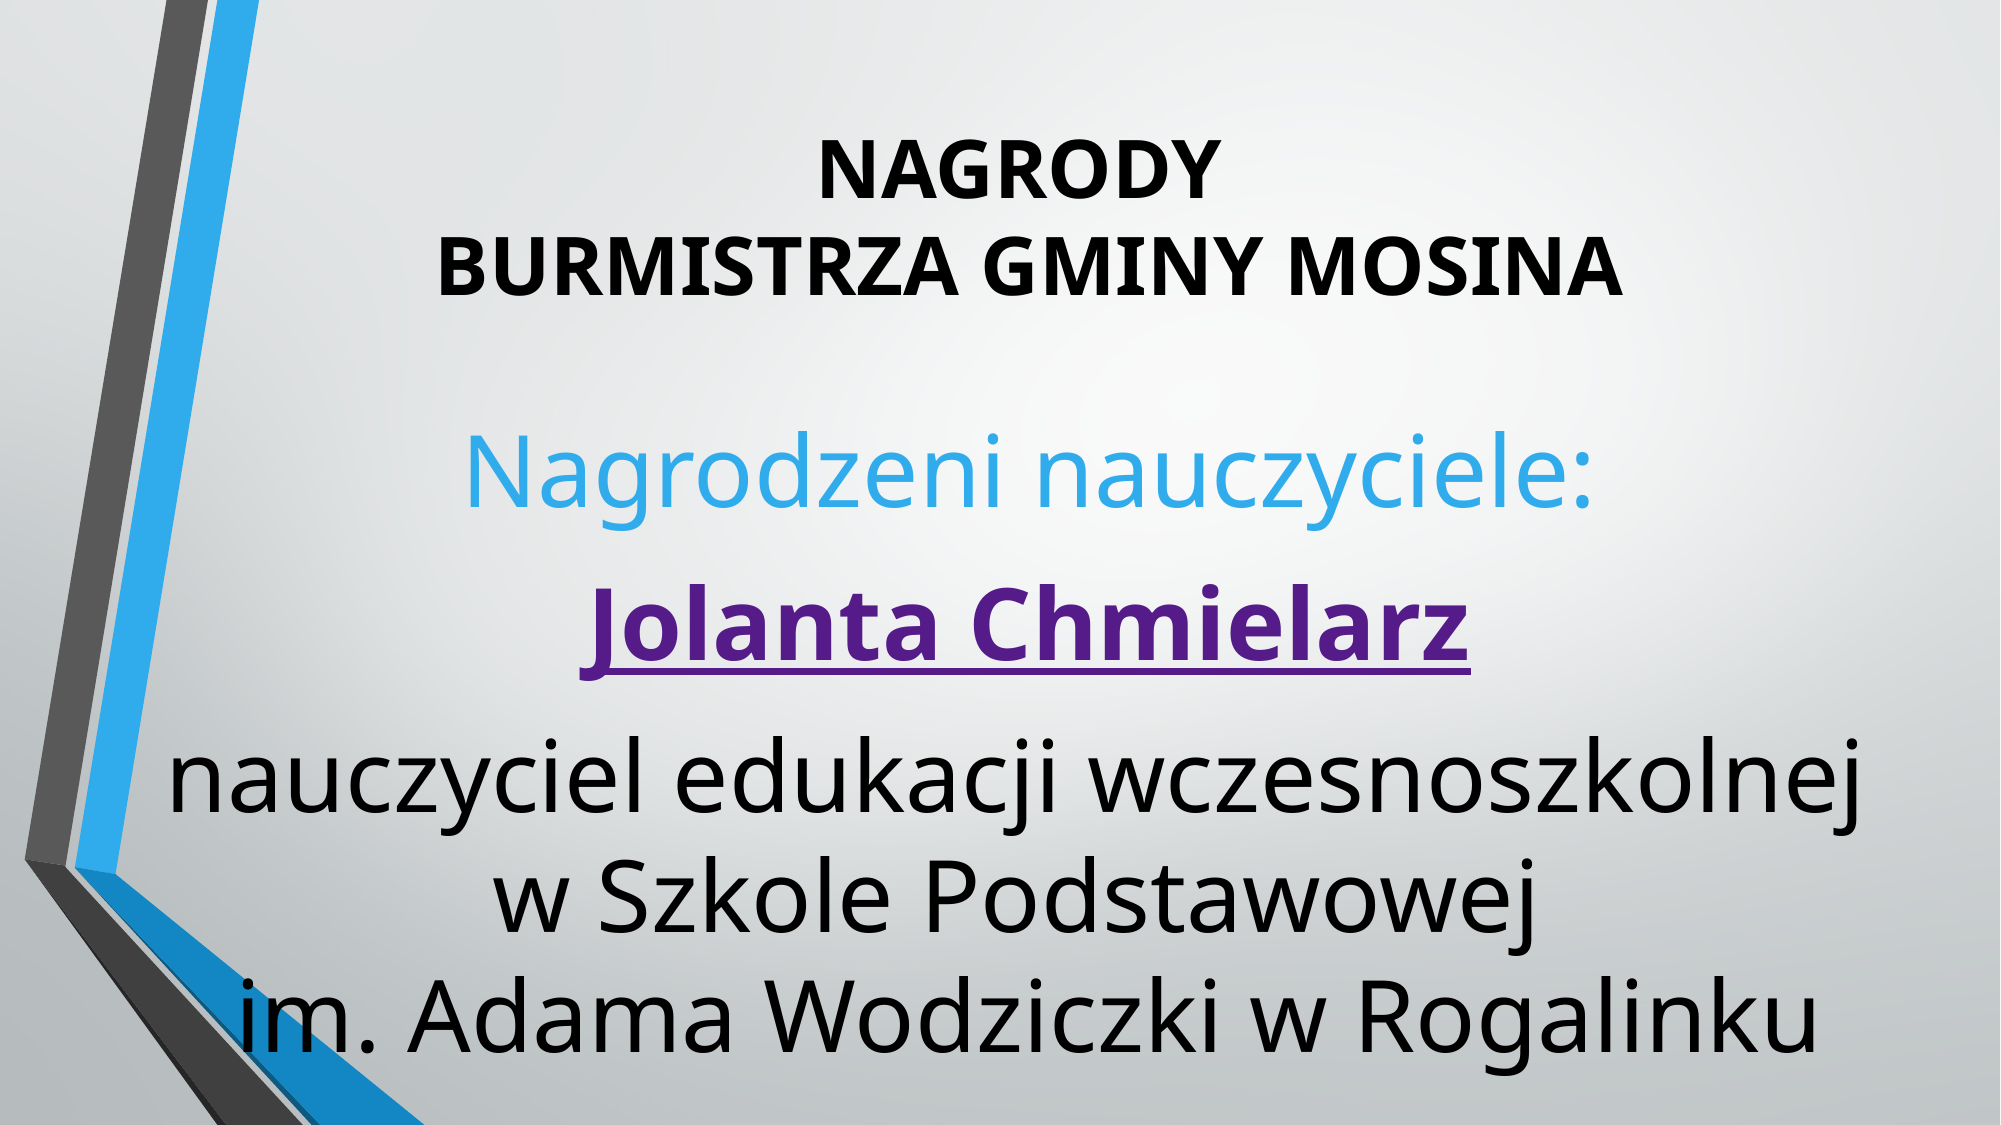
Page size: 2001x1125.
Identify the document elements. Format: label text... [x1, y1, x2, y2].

title NAGRODY BURMISTRZA GMINY MOSINA [323, 108, 1736, 321]
list Nagrodzeni nauczyciele: Jolanta Chmielarz nauczyciel edukacji wczesnoszkolnej w Szkole Podstawowej im. Adama Wodziczki w Rogalinku [85, 399, 1974, 1124]
